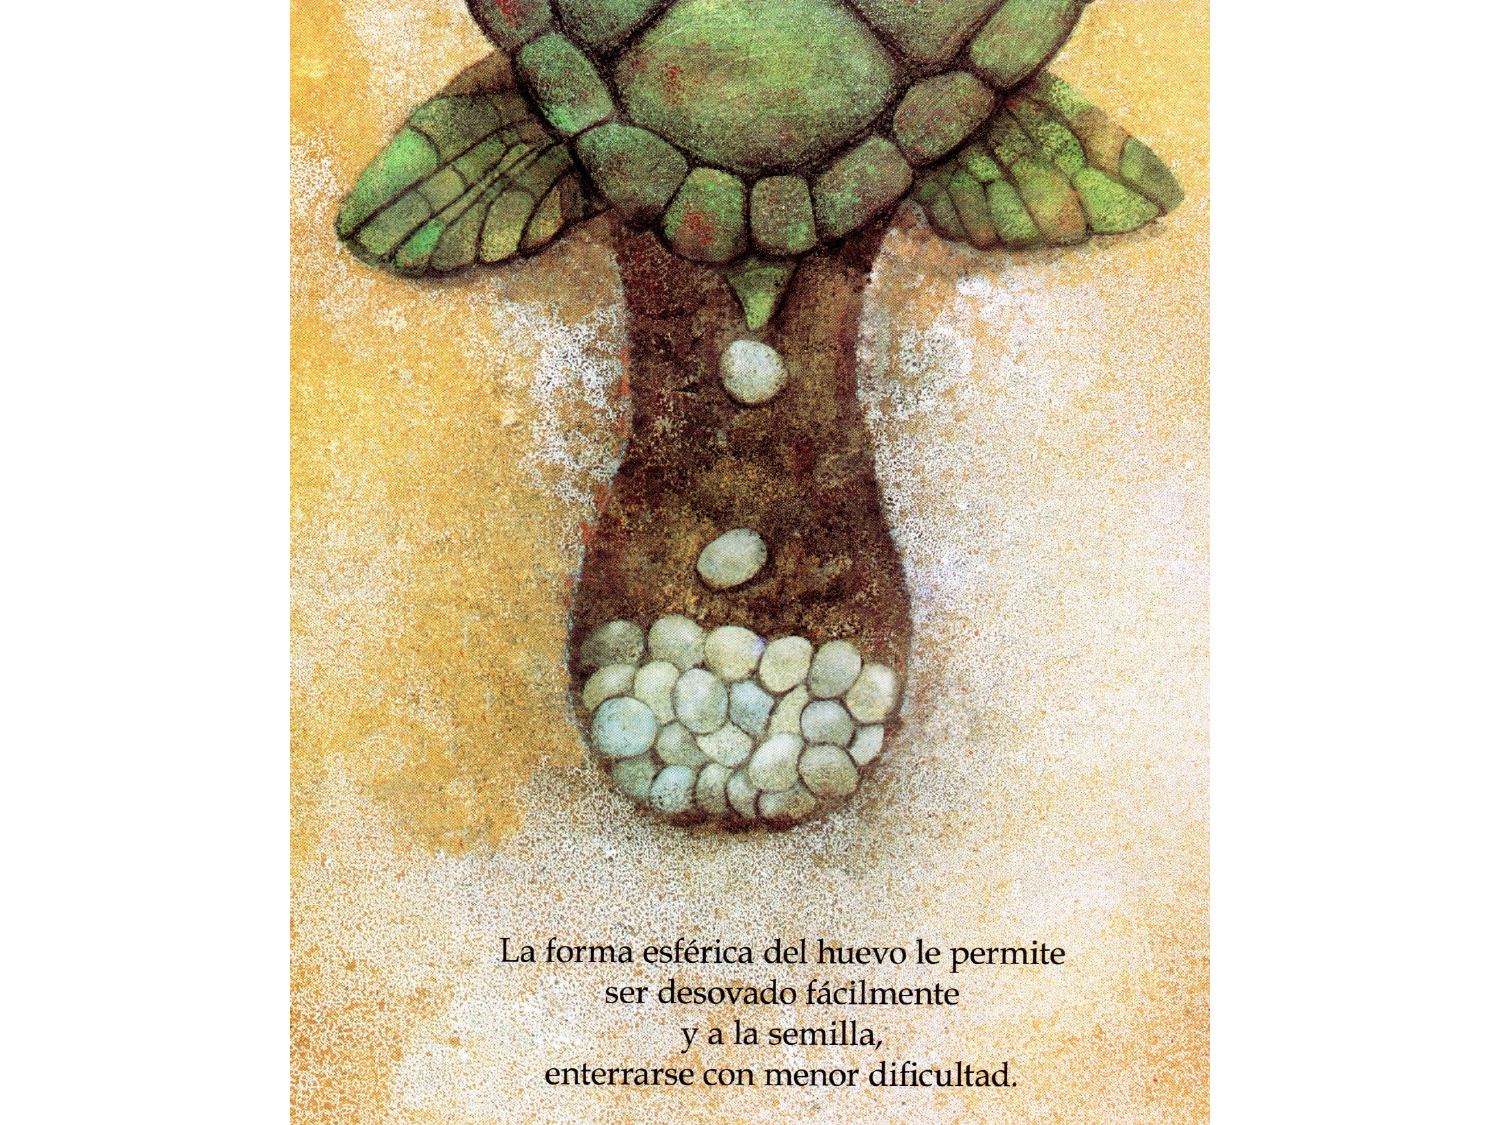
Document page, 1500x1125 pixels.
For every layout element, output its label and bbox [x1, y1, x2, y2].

picture [290, 0, 1210, 1125]
